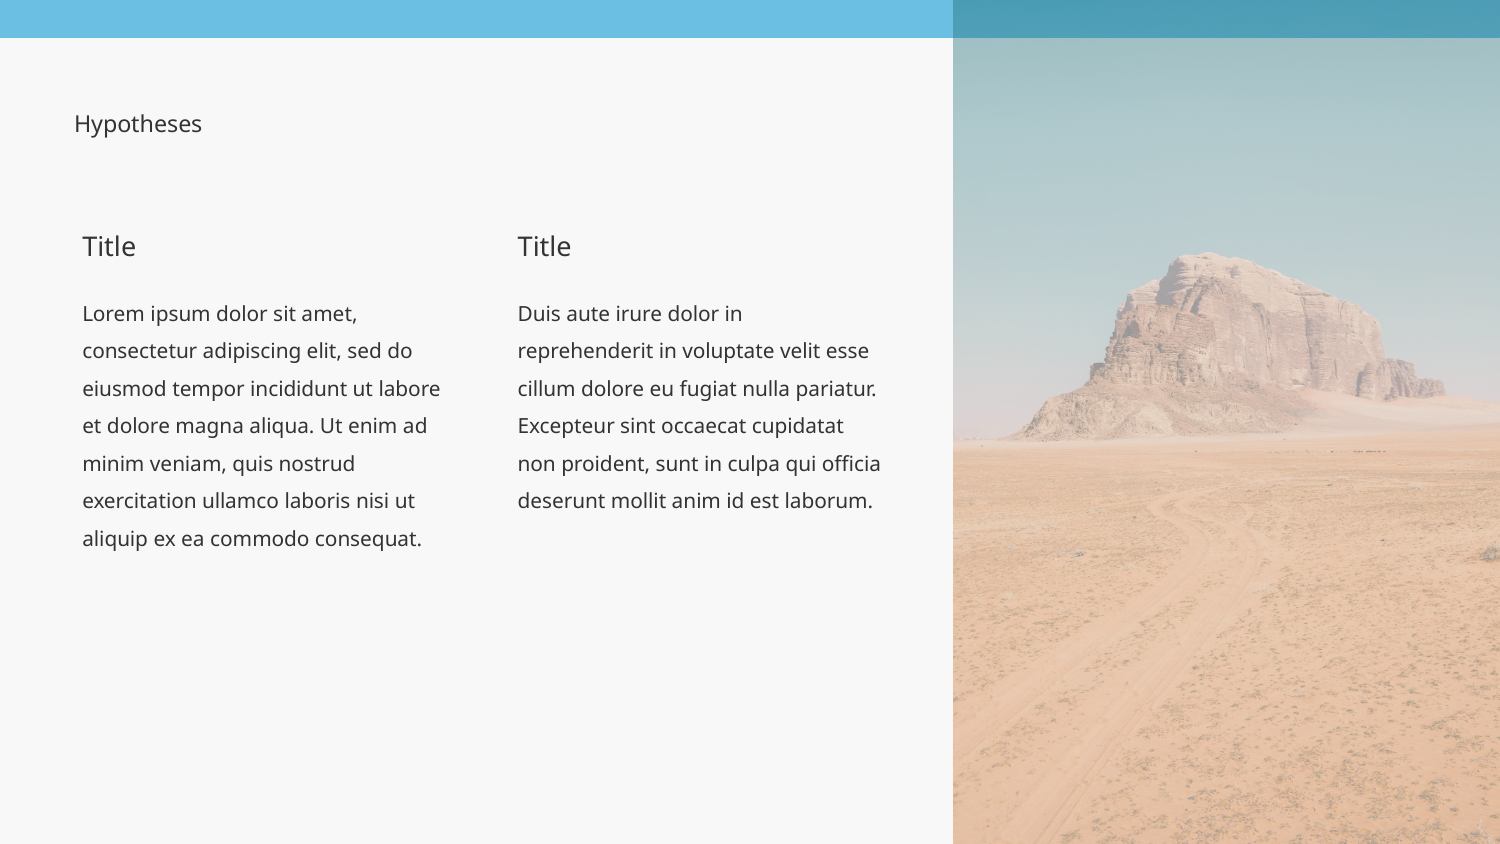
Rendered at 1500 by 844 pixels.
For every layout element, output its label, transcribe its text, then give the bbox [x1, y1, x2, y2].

title Hypotheses [74, 94, 941, 153]
text_box Lorem ipsum dolor sit amet, consectetur adipiscing elit, sed do eiusmod tempor incididunt ut labore et dolore magna aliqua. Ut enim ad minim veniam, quis nostrud exercitation ullamco laboris nisi ut aliquip ex ea commodo consequat. [82, 288, 448, 551]
text_box Title [82, 209, 448, 262]
picture [952, 0, 1500, 844]
text_box Duis aute irure dolor in reprehenderit in voluptate velit esse cillum dolore eu fugiat nulla pariatur. Excepteur sint occaecat cupidatat non proident, sunt in culpa qui officia deserunt mollit anim id est laborum. [517, 288, 883, 513]
text_box Title [517, 209, 883, 262]
